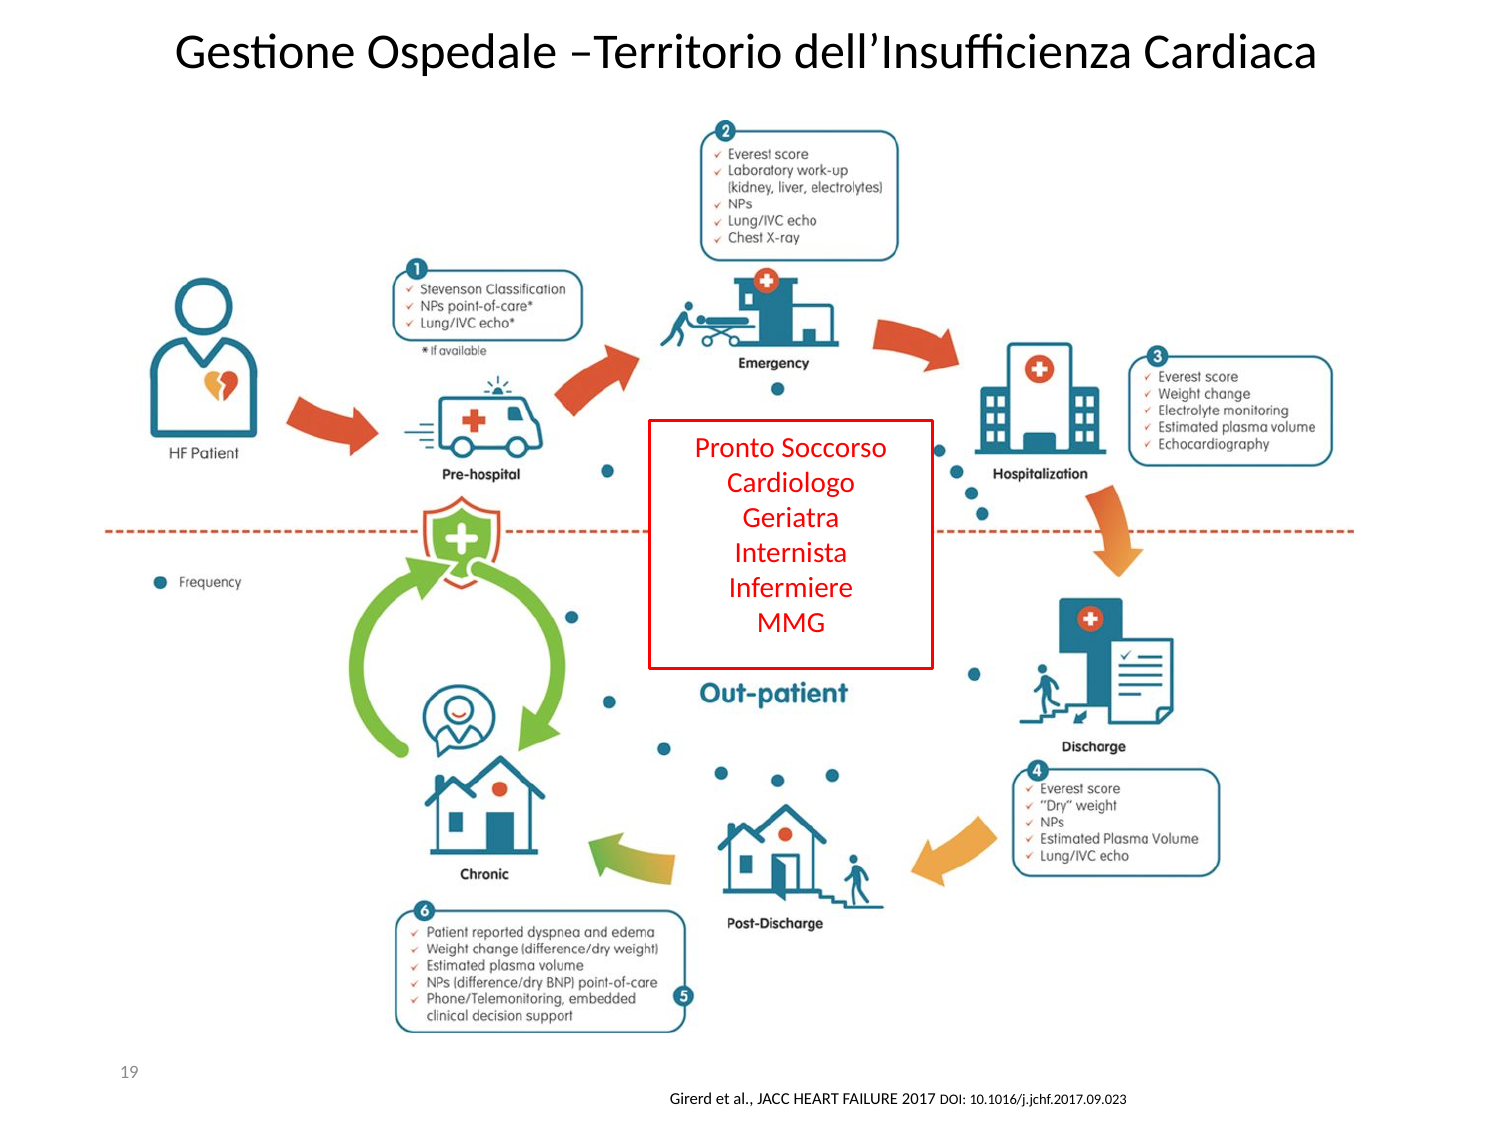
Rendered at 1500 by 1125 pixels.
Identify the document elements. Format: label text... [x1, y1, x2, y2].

slide_number 19 [88, 1050, 154, 1091]
text_box Gestione Ospedale –Territorio dell’Insufficienza Cardiaca [160, 11, 1334, 86]
picture [103, 120, 1354, 1034]
text_box Girerd et al., JACC HEART FAILURE 2017 DOI: 10.1016/j.jchf.2017.09.023 [655, 1081, 1145, 1116]
